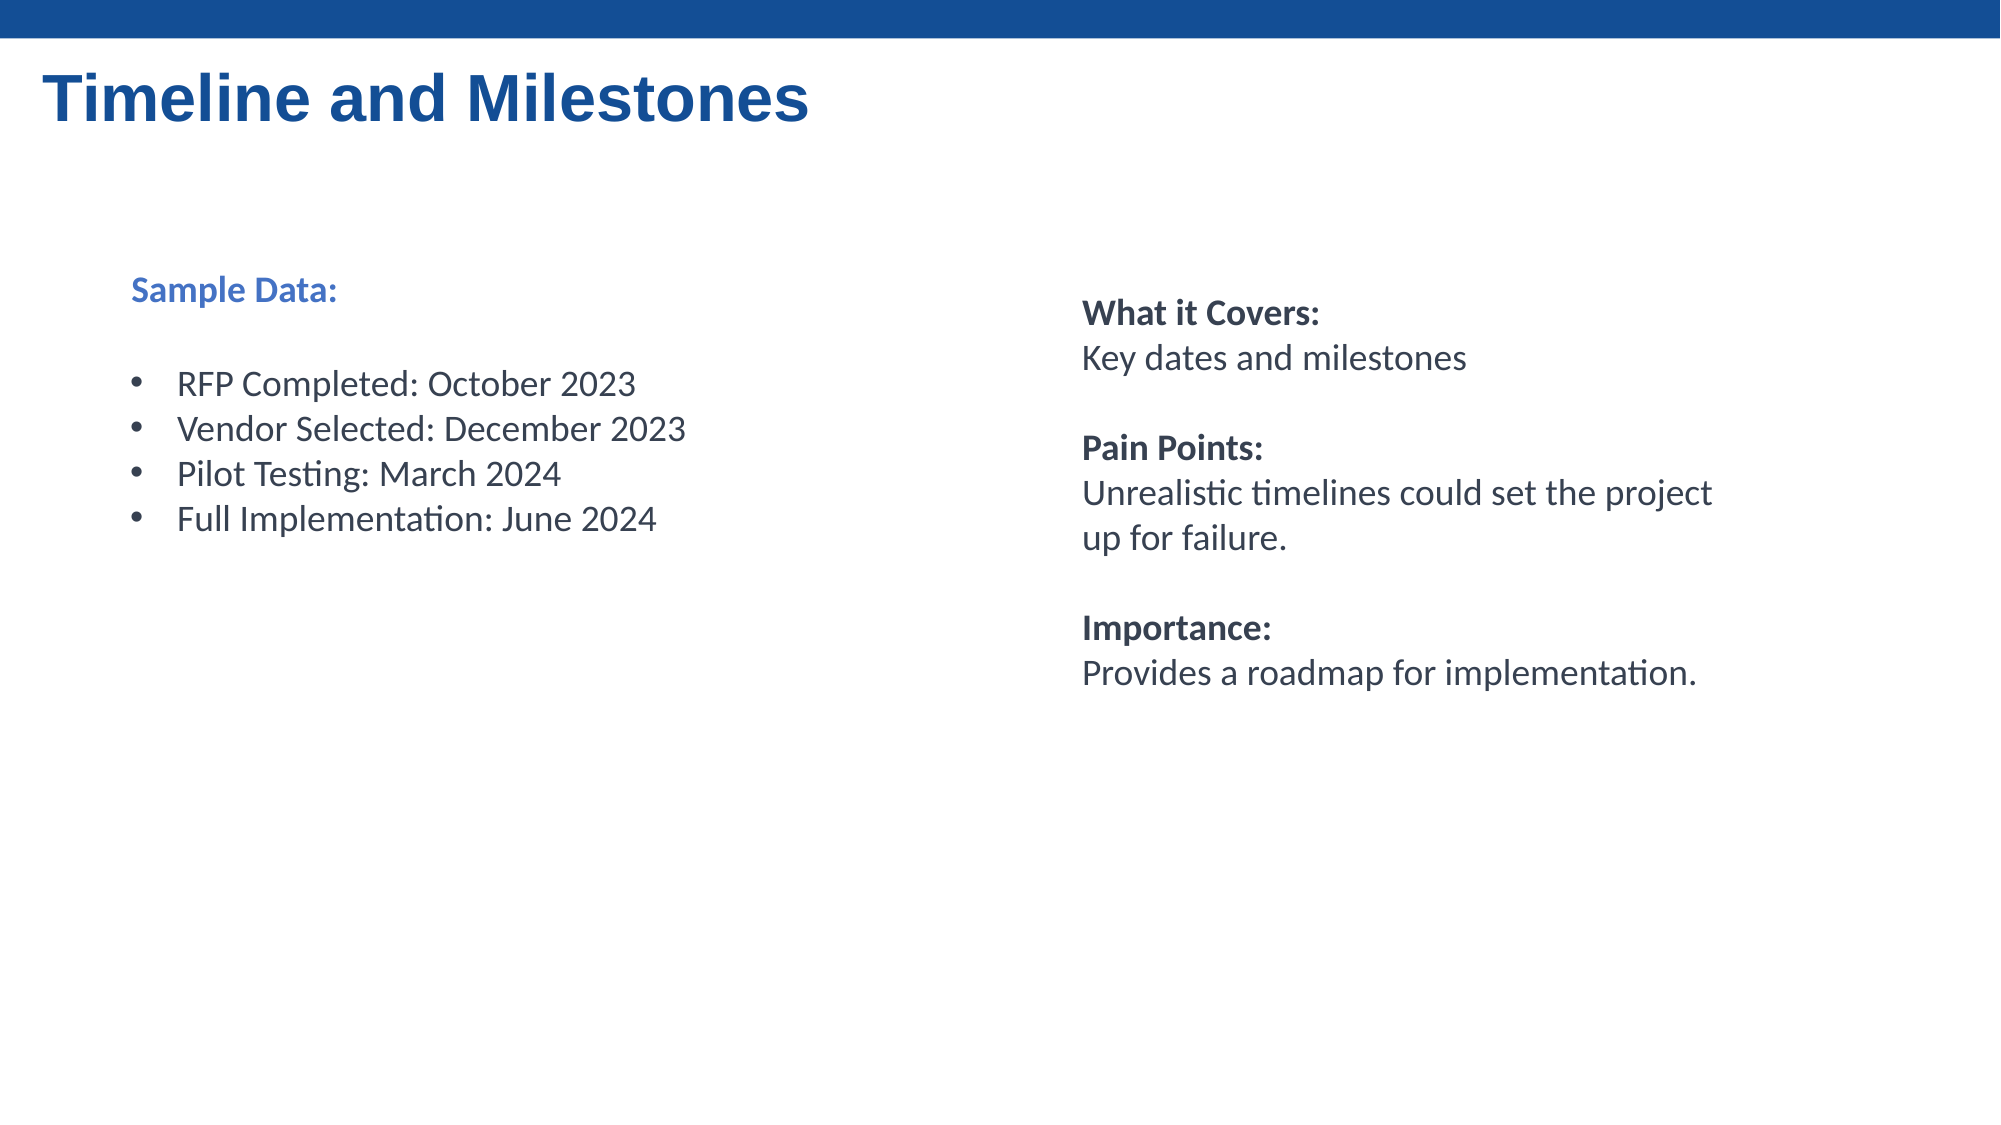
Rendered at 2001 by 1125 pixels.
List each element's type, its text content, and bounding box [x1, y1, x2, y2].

text_box What it Covers: Key dates and milestones Pain Points: Unrealistic timelines could set the project up for failure. Importance: Provides a roadmap for implementation. [1067, 280, 1750, 700]
text_box Timeline and Milestones [27, 47, 827, 143]
text_box RFP Completed: October 2023 Vendor Selected: December 2023 Pilot Testing: March 2024 Full Implementation: June 2024 [115, 351, 798, 547]
text_box Sample Data: [116, 257, 354, 318]
text_box [0, 0, 2000, 39]
